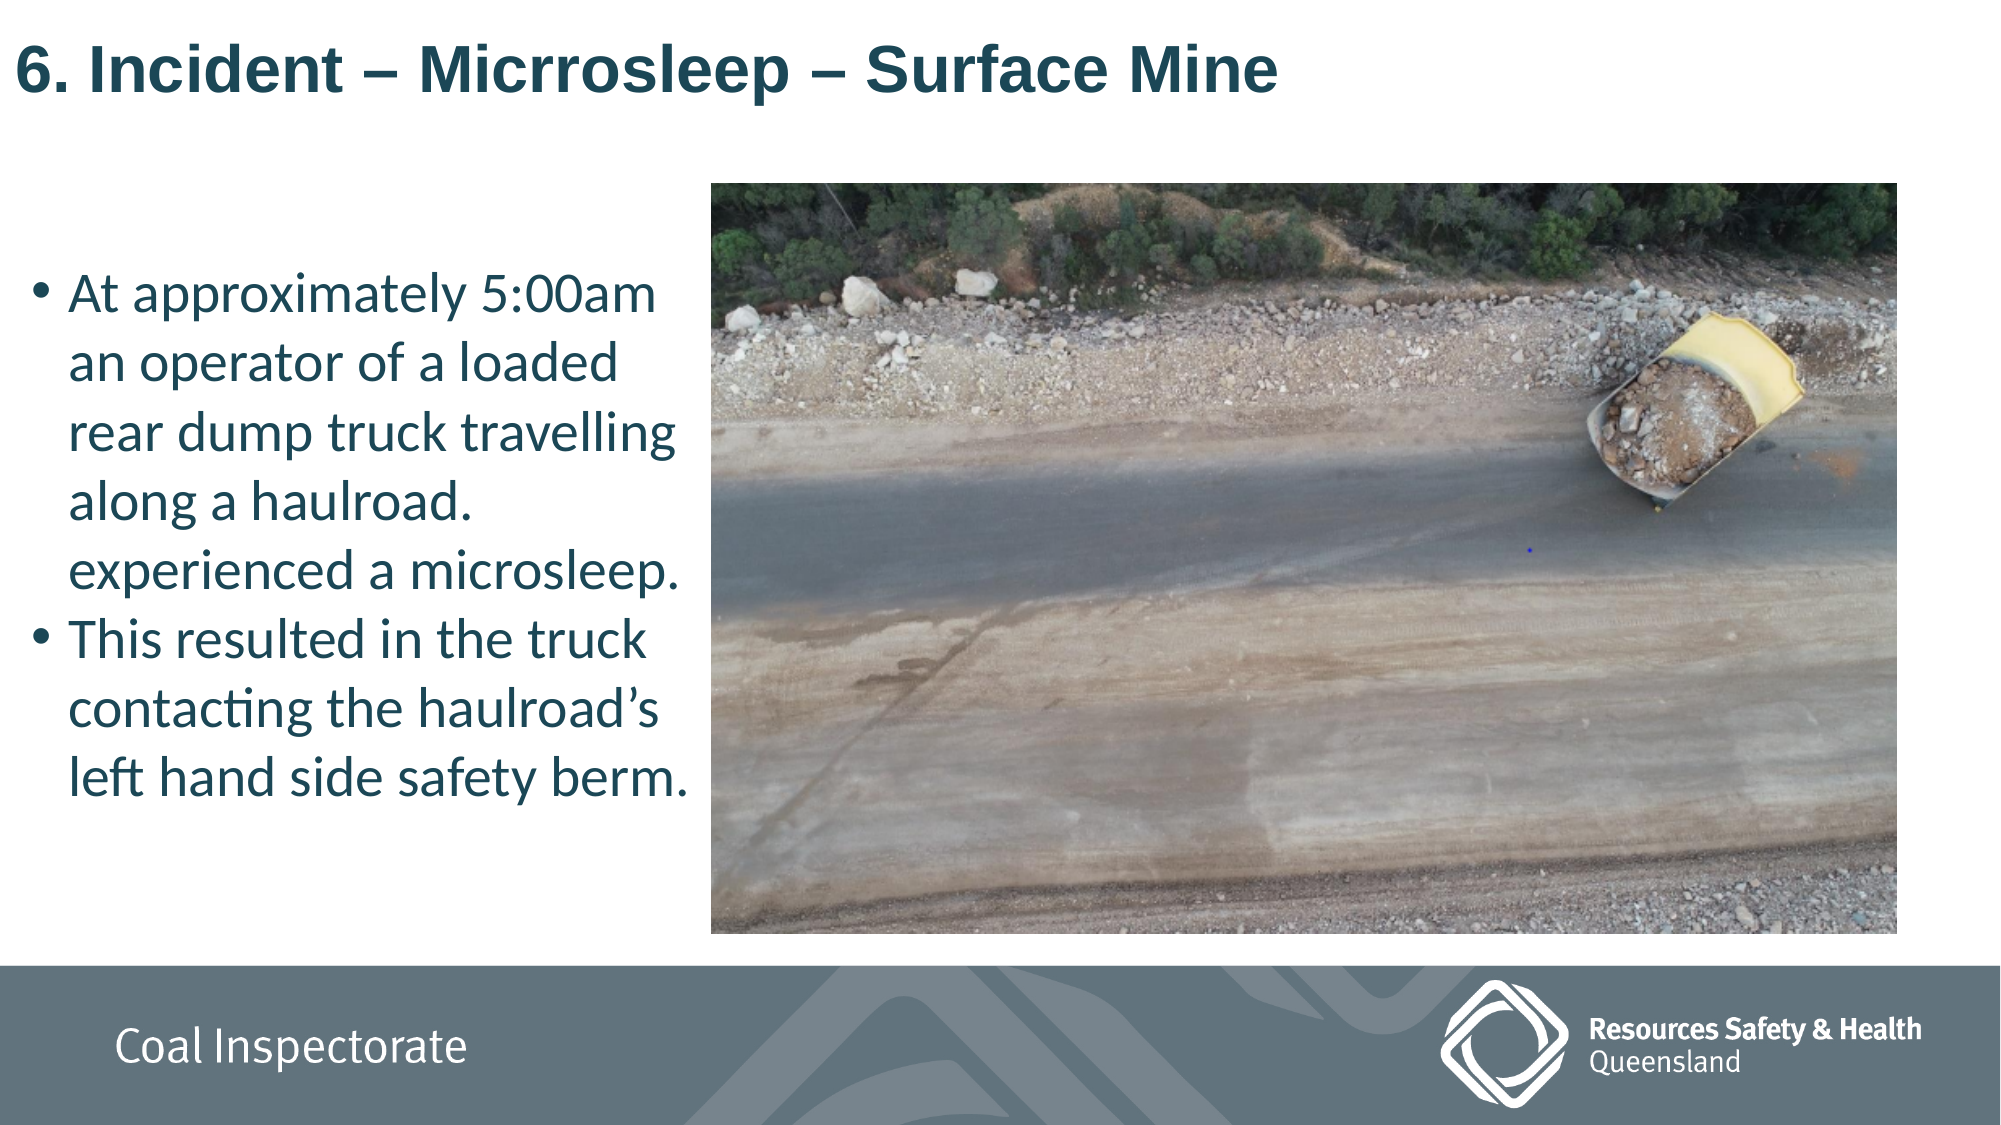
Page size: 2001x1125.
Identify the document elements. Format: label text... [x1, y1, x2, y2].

text_box 6. Incident – Micrrosleep – Surface Mine [0, 1, 1808, 141]
list At approximately 5:00am an operator of a loaded rear dump truck travelling along a haulroad. experienced a microsleep. This resulted in the truck contacting the haulroad’s left hand side safety berm. [16, 247, 710, 889]
picture [0, 0, 2001, 1125]
